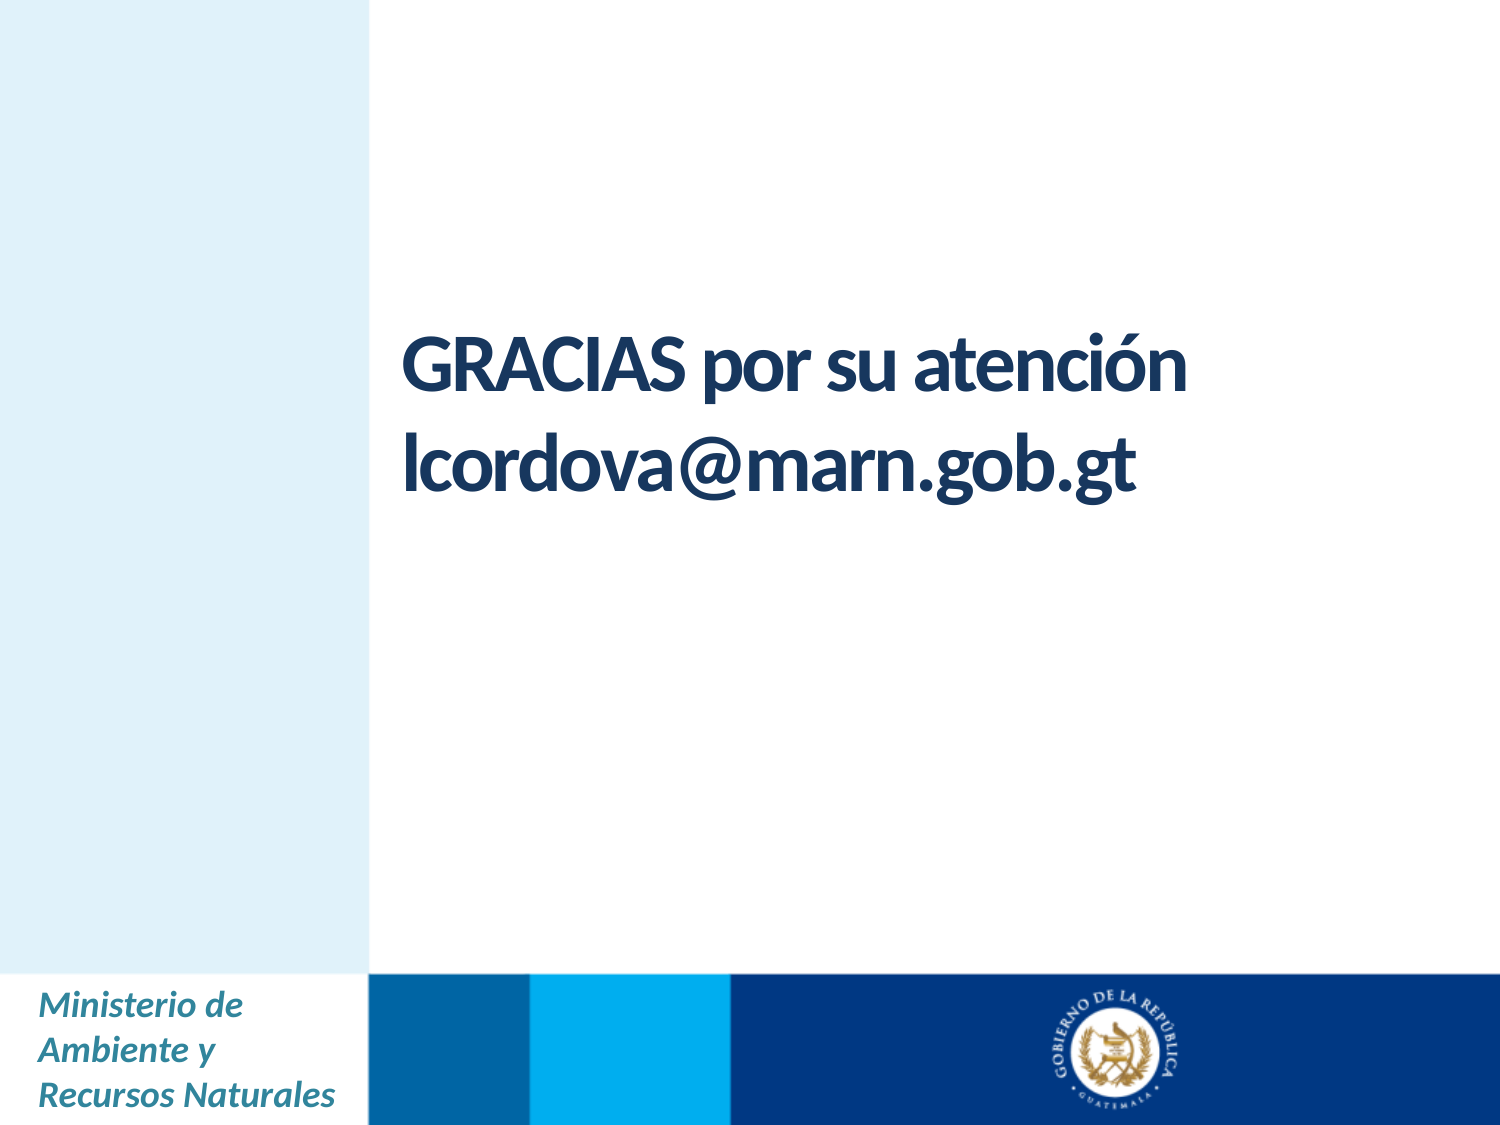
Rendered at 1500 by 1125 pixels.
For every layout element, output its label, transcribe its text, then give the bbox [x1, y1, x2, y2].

text_box GRACIAS por su atención lcordova@marn.gob.gt [386, 302, 1500, 514]
text_box Ministerio de Ambiente y Recursos Naturales [23, 972, 375, 1123]
picture [0, 0, 1500, 1125]
